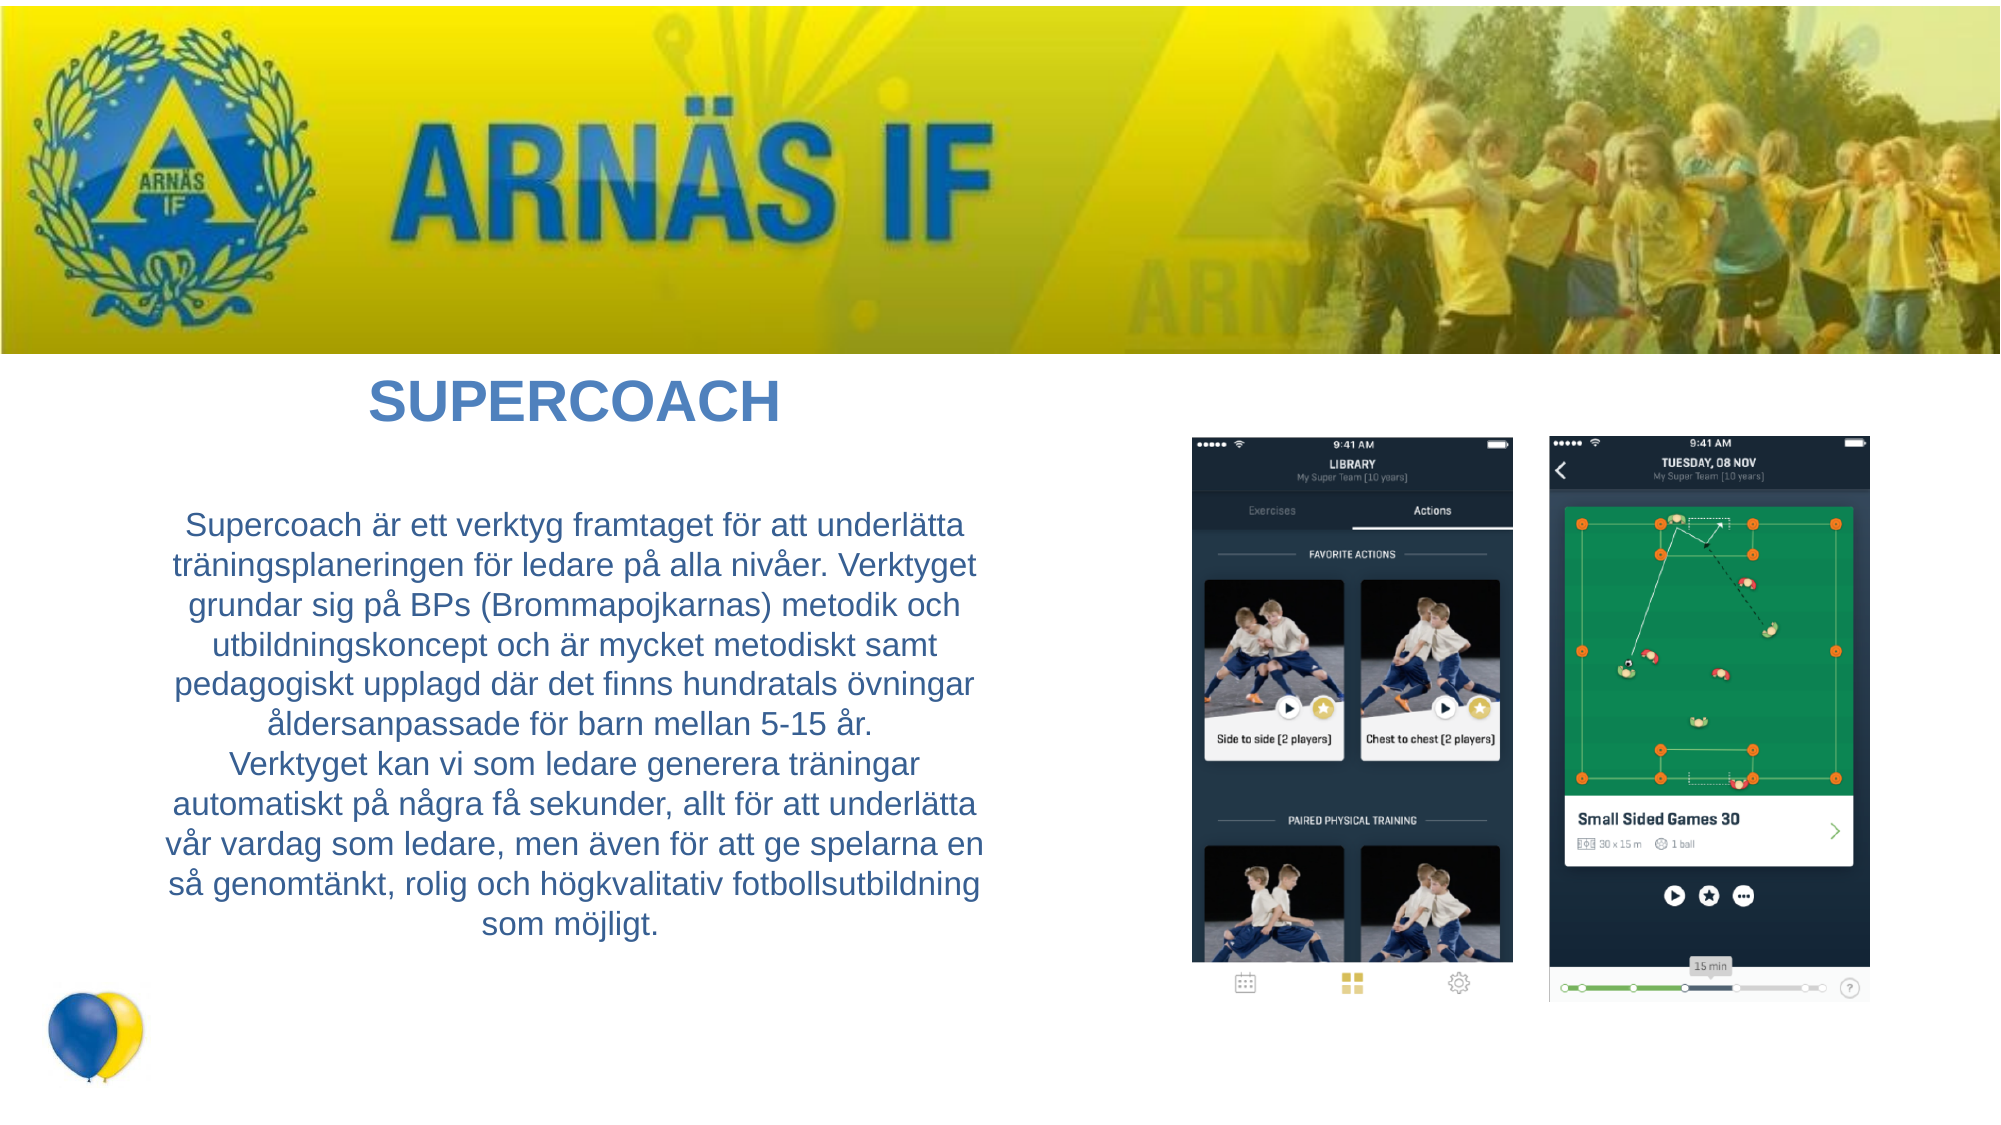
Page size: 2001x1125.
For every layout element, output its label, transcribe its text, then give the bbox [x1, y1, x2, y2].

picture [42, 982, 151, 1088]
picture [0, 6, 2000, 354]
title SUPERCOACH Supercoach är ett verktyg framtaget för att underlätta träningsplaneringen för ledare på alla nivåer. Verktyget grundar sig på BPs (Brommapojkarnas) metodik och utbildningskoncept och är mycket metodiskt samt pedagogiskt upplagd där det finns hundratals övningar åldersanpassade för barn mellan 5-15 år. Verktyget kan vi som ledare generera träningar automatiskt på några få sekunder, allt för att underlätta vår vardag som ledare, men även för att ge spelarna en så genomtänkt, rolig och högkvalitativ fotbollsutbildning som möjligt. [150, 362, 1000, 949]
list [1087, 424, 1958, 1013]
